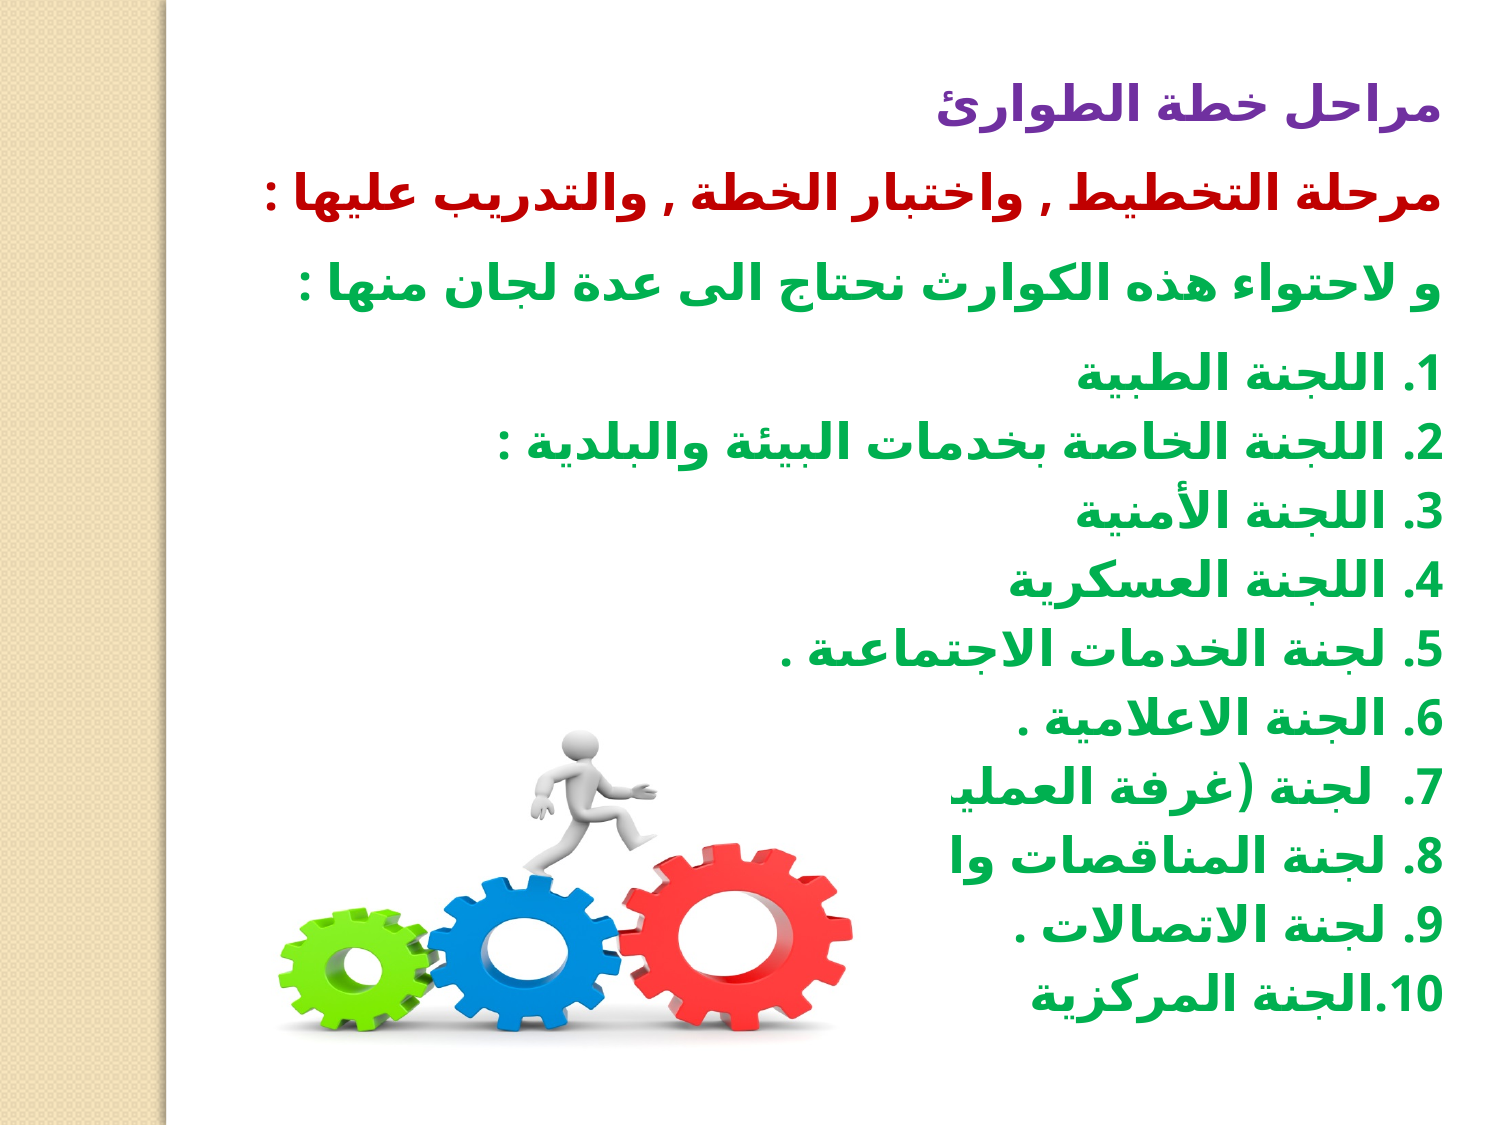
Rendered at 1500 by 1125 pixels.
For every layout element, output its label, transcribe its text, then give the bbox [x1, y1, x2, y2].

picture [182, 668, 951, 1095]
text_box مراحل خطة الطوارئ مرحلة التخطيط , واختبار الخطة , والتدريب عليها : و لاحتواء هذه الكوارث نحتاج الى عدة لجان منها : اللجنة الطبية اللجنة الخاصة بخدمات البيئة والبلدية : اللجنة الأمنية اللجنة العسكرية لجنة الخدمات الاجتماعية . الجنة الاعلامية . لجنة (غرفة العمليات ). لجنة المناقصات والعقود . لجنة الاتصالات . الجنة المركزية [100, 54, 1459, 1029]
